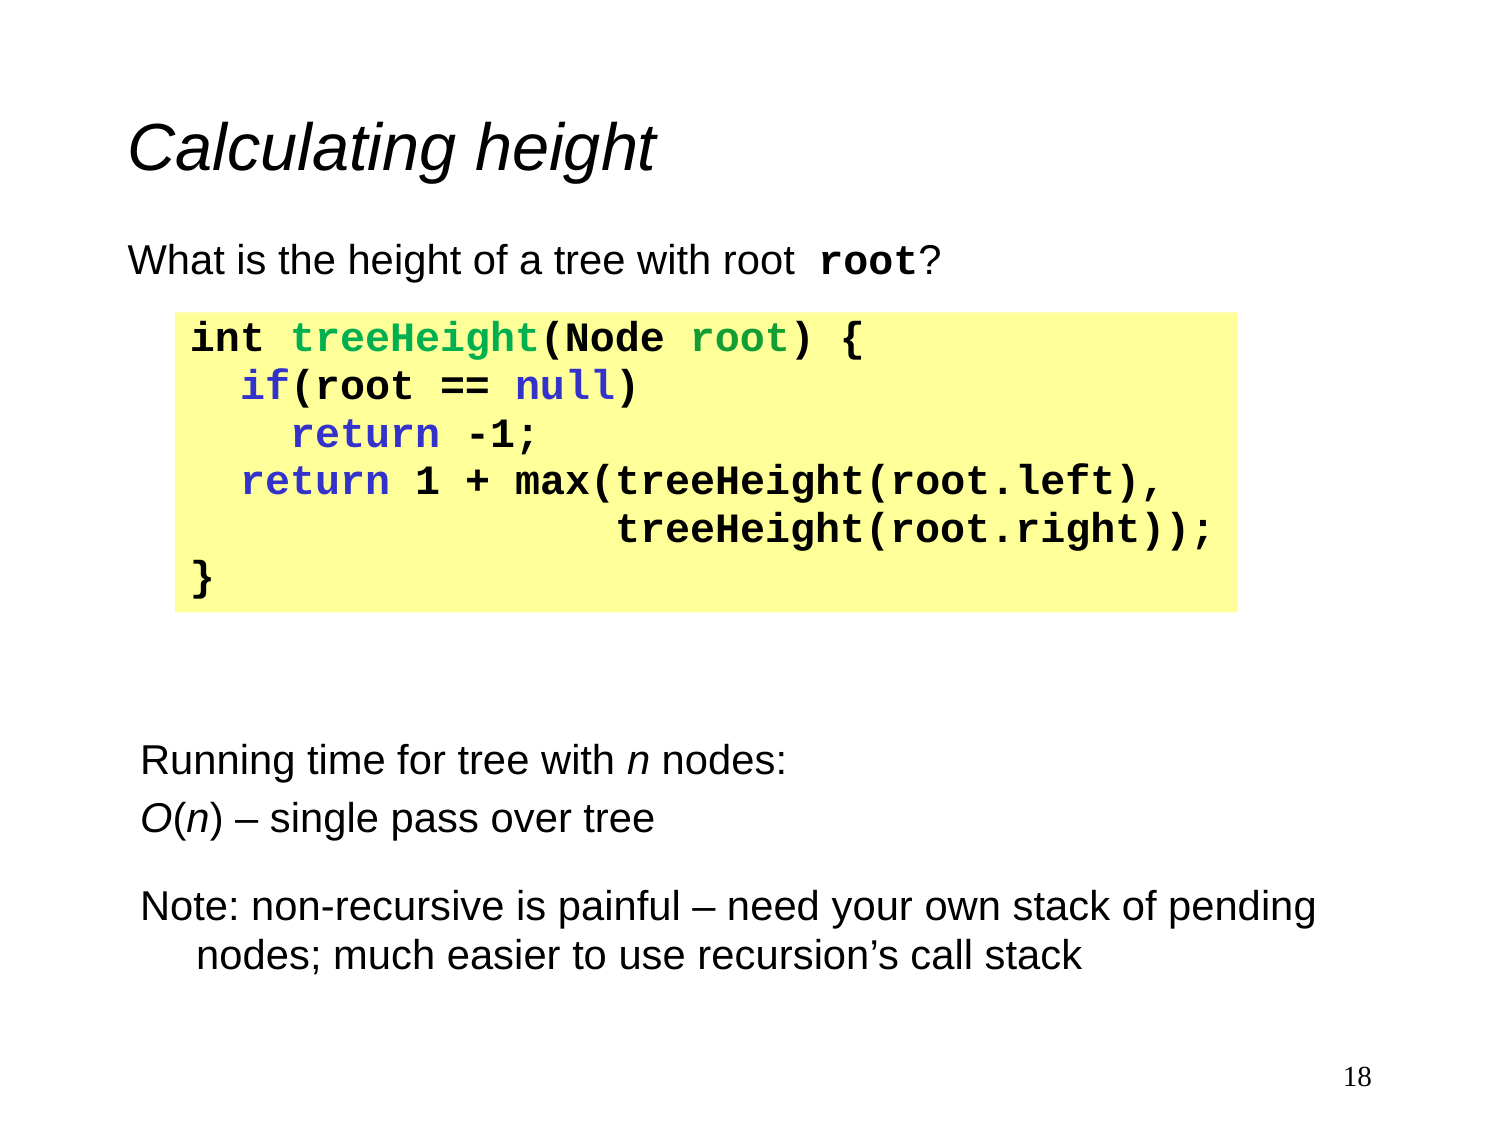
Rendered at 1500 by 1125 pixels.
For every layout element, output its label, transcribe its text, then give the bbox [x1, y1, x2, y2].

slide_number 18 [1074, 1049, 1388, 1125]
list What is the height of a tree with root root? [112, 224, 1388, 313]
text_box int treeHeight(Node root) { if(root == null) return -1; return 1 + max(treeHeight(root.left), treeHeight(root.right)); } [174, 312, 1238, 613]
text_box Running time for tree with n nodes: O(n) – single pass over tree Note: non-recursive is painful – need your own stack of pending nodes; much easier to use recursion’s call stack [124, 724, 1400, 938]
title Calculating height [112, 49, 1388, 224]
